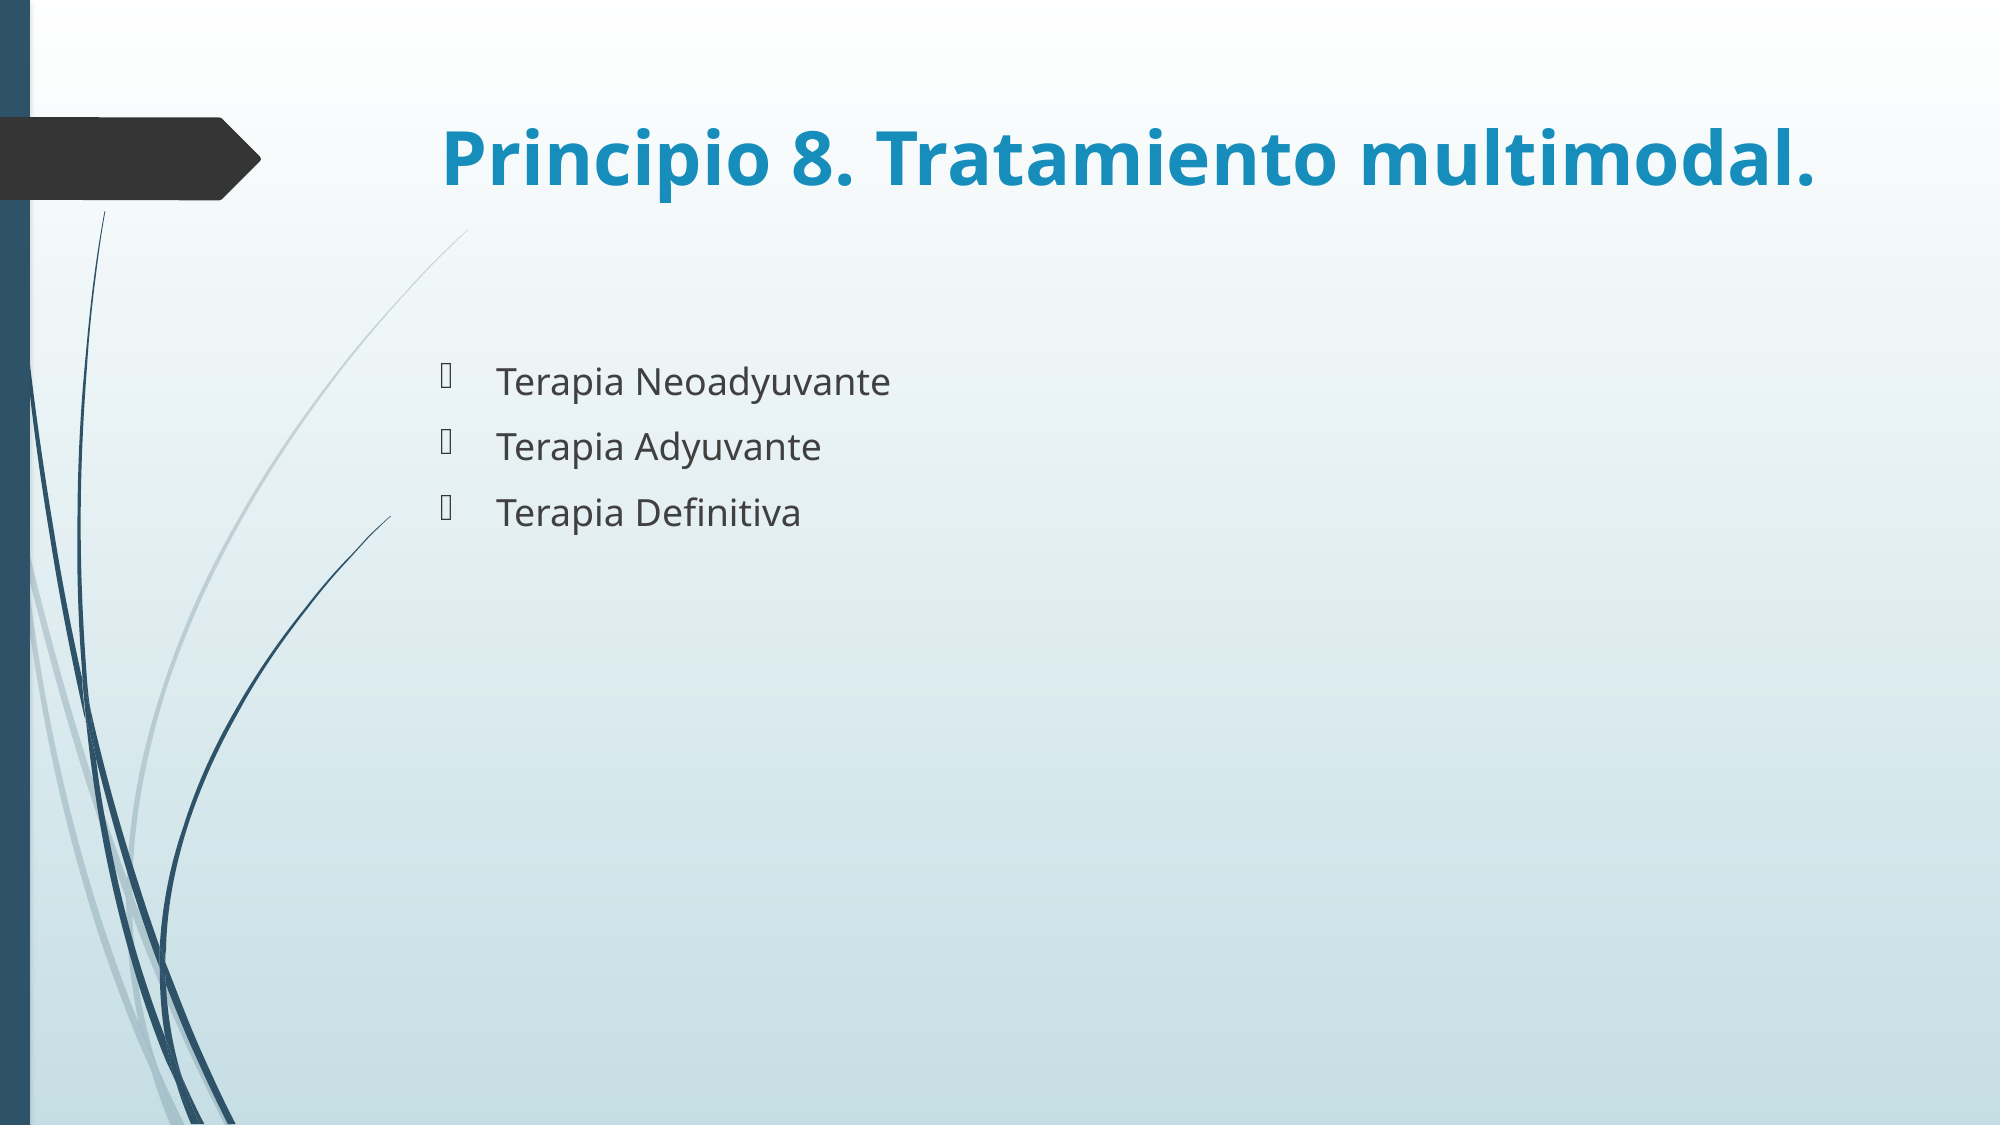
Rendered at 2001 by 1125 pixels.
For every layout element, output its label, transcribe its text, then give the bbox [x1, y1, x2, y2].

title Principio 8. Tratamiento multimodal. [425, 102, 1888, 313]
list Terapia Neoadyuvante Terapia Adyuvante Terapia Definitiva [424, 350, 1888, 970]
